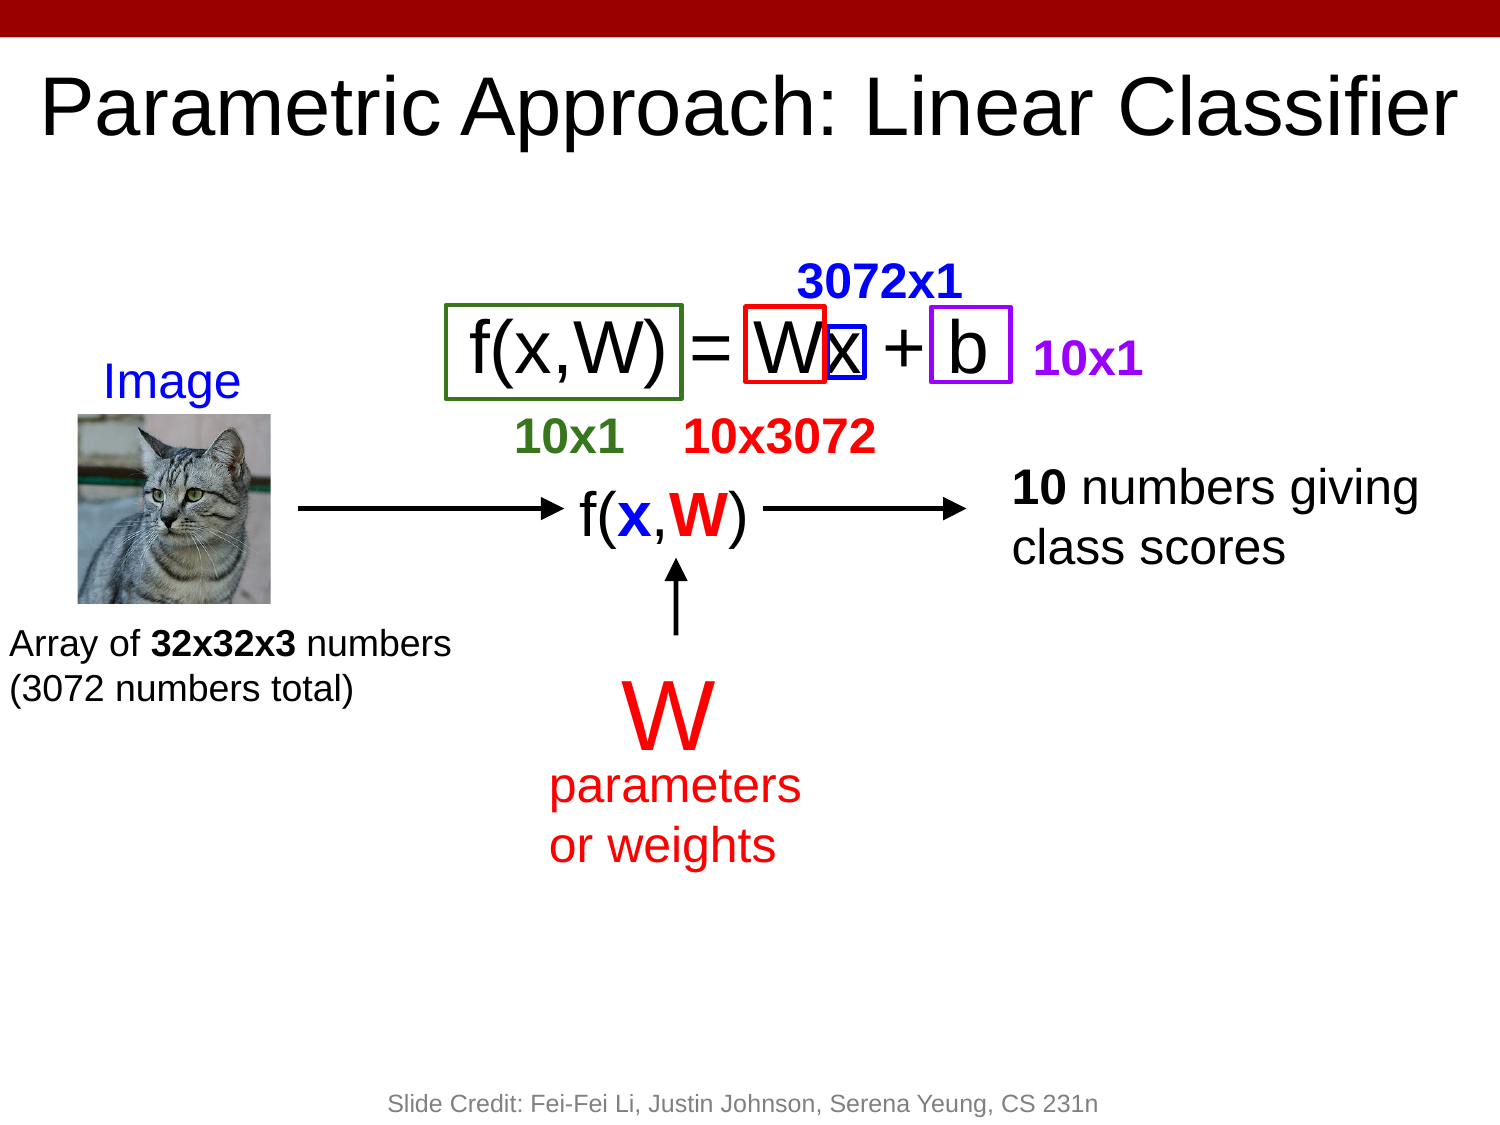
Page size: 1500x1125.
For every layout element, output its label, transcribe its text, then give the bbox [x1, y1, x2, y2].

picture [77, 413, 271, 604]
text_box Image [87, 333, 261, 412]
text_box Slide Credit: Fei-Fei Li, Justin Johnson, Serena Yeung, CS 231n [299, 1049, 1188, 1125]
text_box 3072x1 [781, 233, 1018, 299]
text_box f(x,W) = Wx + b [454, 284, 1052, 395]
text_box parameters or weights [533, 737, 850, 830]
text_box 10x3072 [667, 388, 904, 454]
text_box [445, 304, 682, 399]
text_box 10 numbers giving class scores [996, 439, 1475, 629]
text_box [827, 326, 865, 378]
text_box [931, 306, 1011, 383]
text_box 10x1 [498, 399, 667, 454]
text_box Array of 32x32x3 numbers (3072 numbers total) [0, 604, 541, 812]
text_box 10x1 [1017, 310, 1254, 386]
title Parametric Approach: Linear Classifier [0, 37, 1500, 151]
text_box W [606, 635, 746, 754]
text_box [745, 306, 825, 382]
text_box f(x,W) [564, 459, 788, 558]
